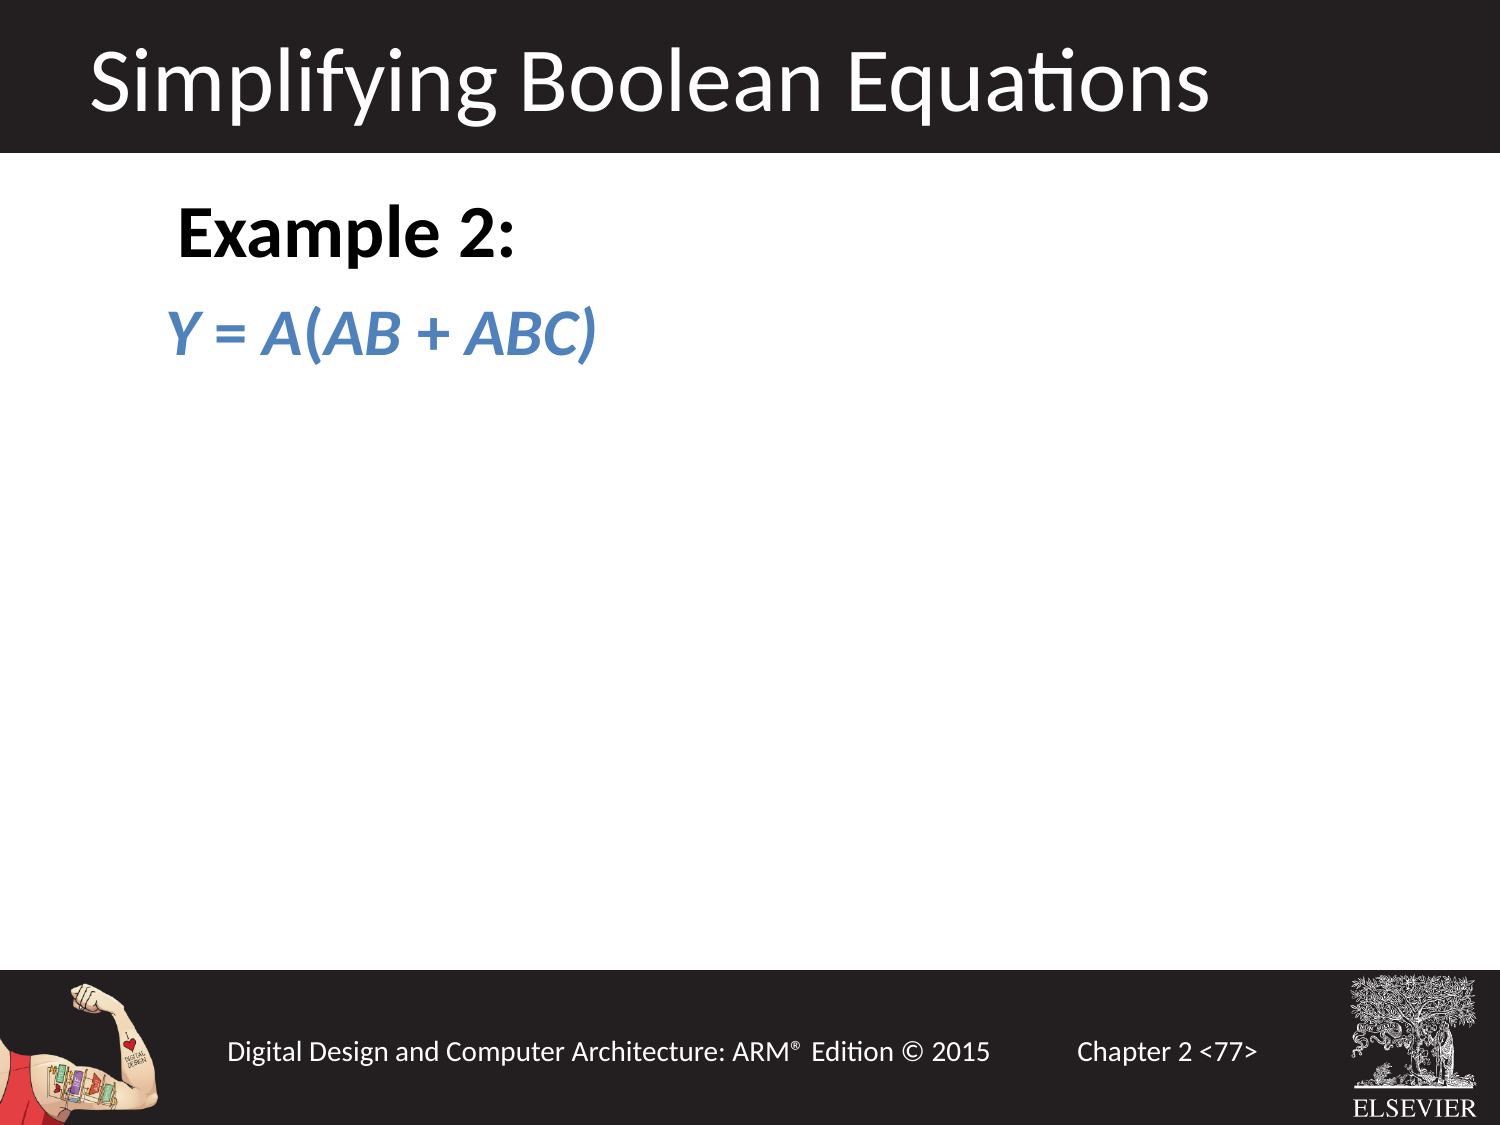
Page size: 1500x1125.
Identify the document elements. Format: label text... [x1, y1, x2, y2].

picture [0, 979, 163, 1125]
text_box Example 2: [162, 174, 738, 280]
text_box Simplifying Boolean Equations [75, 12, 1375, 138]
list Y = A(AB + ABC) [150, 281, 1500, 1024]
picture [1350, 1024, 1477, 1117]
